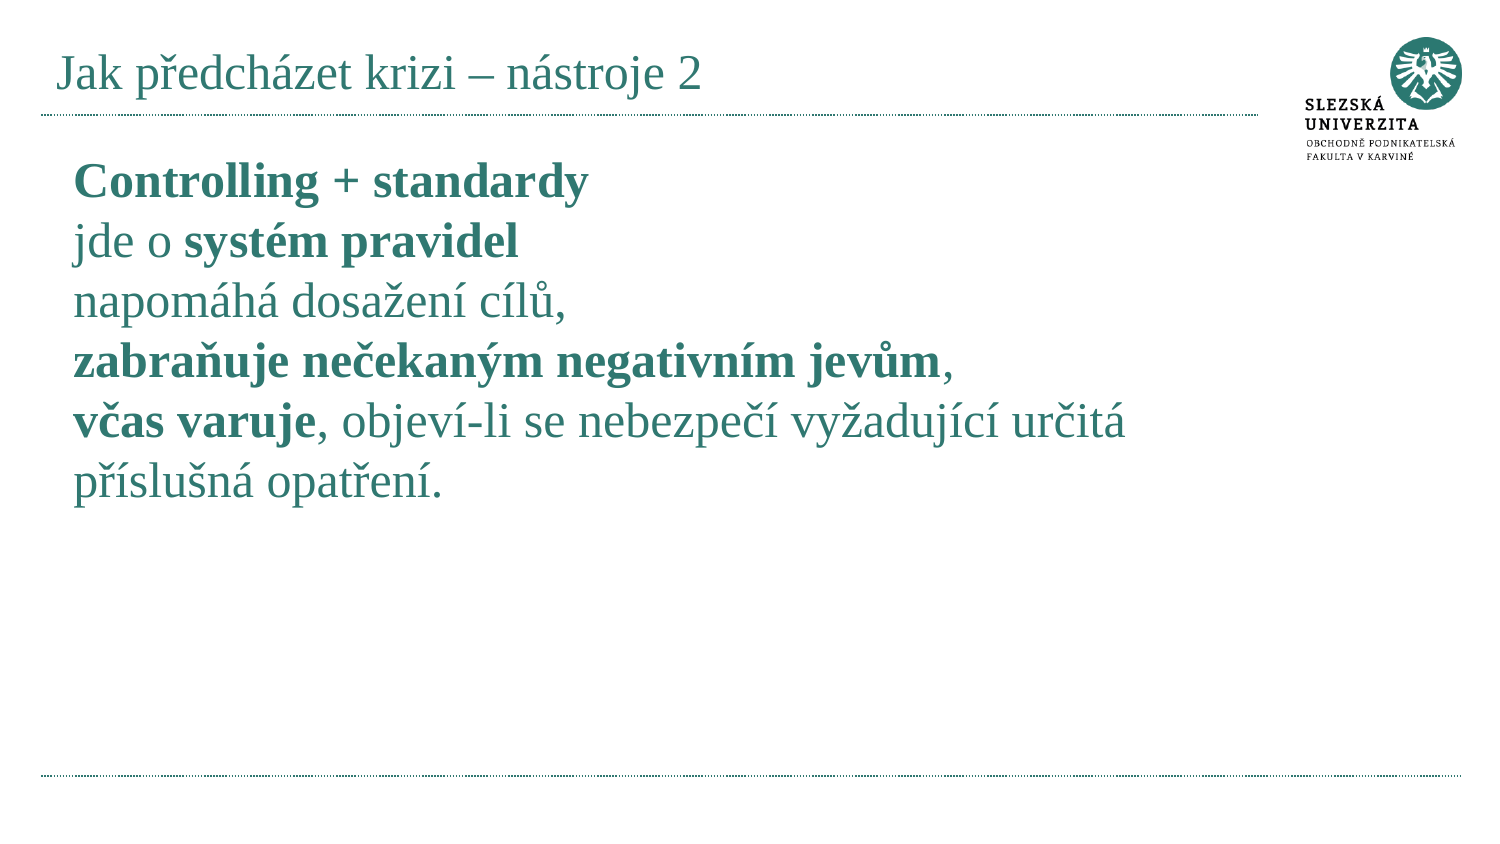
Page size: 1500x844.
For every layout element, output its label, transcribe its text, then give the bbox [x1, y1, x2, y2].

list Controlling + standardy jde o systém pravidel napomáhá dosažení cílů, zabraňuje nečekaným negativním jevům, včas varuje, objeví-li se nebezpečí vyžadující určitá příslušná opatření. [58, 140, 1196, 704]
title Jak předcházet krizi – nástroje 2 [41, 32, 786, 116]
picture [1305, 37, 1462, 160]
